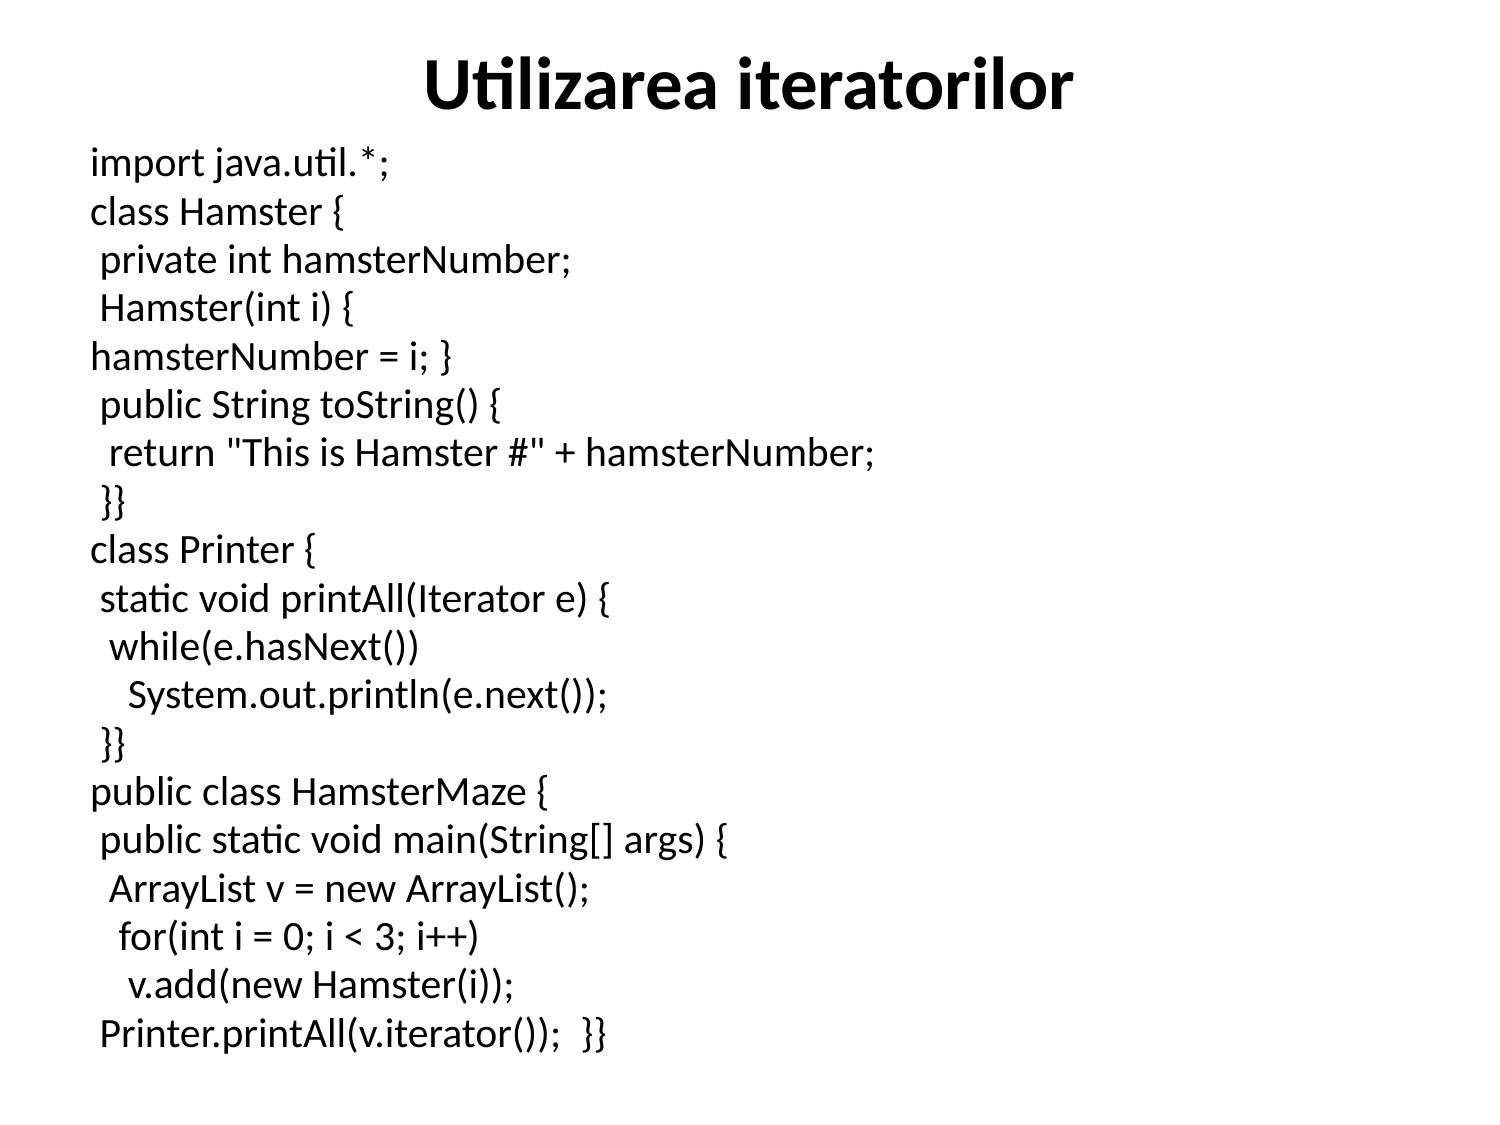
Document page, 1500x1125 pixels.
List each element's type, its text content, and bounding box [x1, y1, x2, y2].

title Utilizarea iteratorilor [75, 45, 1425, 114]
list import java.util.*; class Hamster { private int hamsterNumber; Hamster(int i) { hamsterNumber = i; } public String toString() { return "This is Hamster #" + hamsterNumber; }} class Printer { static void printAll(Iterator e) { while(e.hasNext()) System.out.println(e.next()); }} public class HamsterMaze { public static void main(String[] args) { ArrayList v = new ArrayList(); for(int i = 0; i < 3; i++) v.add(new Hamster(i)); Printer.printAll(v.iterator()); }} [75, 137, 1425, 1106]
